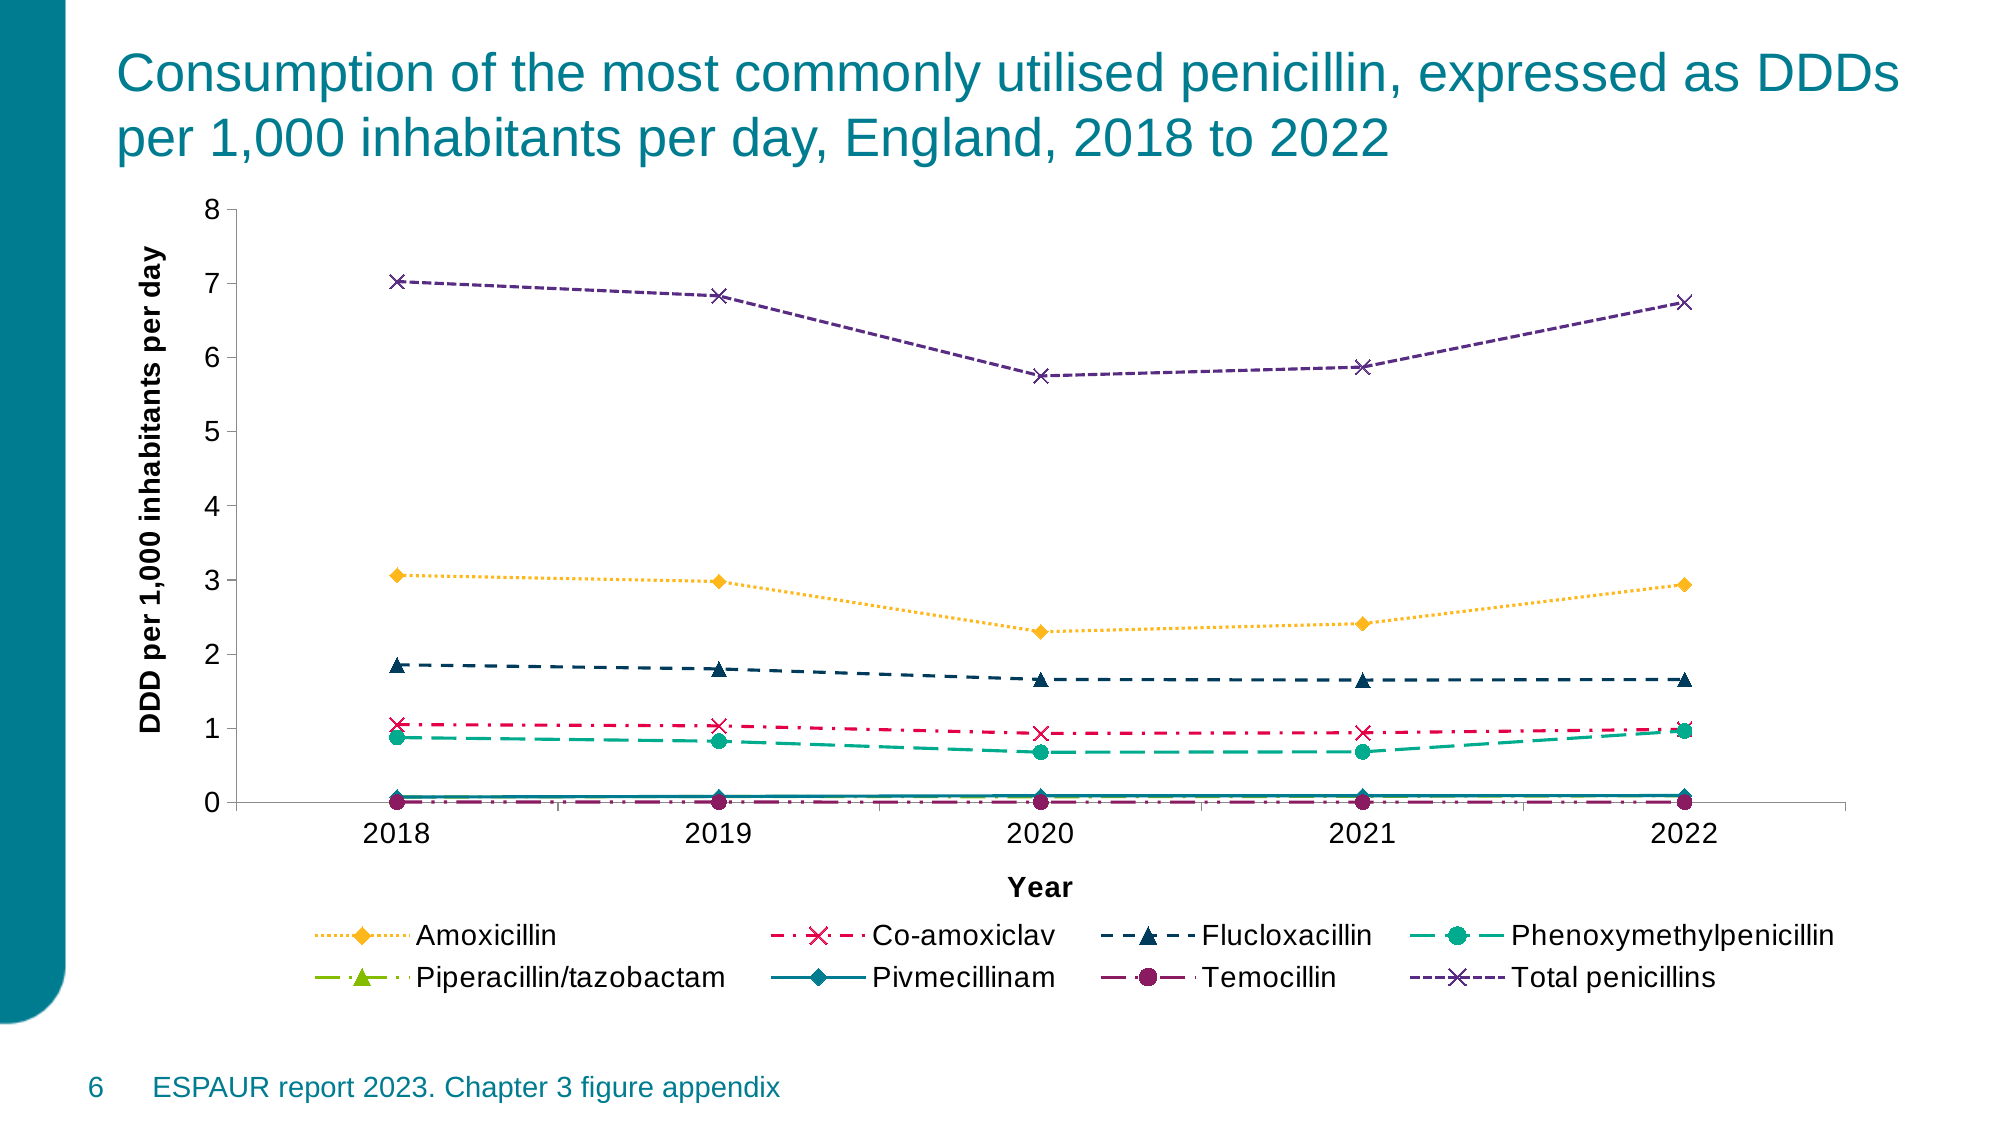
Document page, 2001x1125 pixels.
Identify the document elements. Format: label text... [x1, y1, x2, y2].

slide_number 6 [21, 1056, 120, 1117]
title Consumption of the most commonly utilised penicillin, expressed as DDDs per 1,000 inhabitants per day, England, 2018 to 2022 [101, 29, 1926, 181]
footer ESPAUR report 2023. Chapter 3 figure appendix [137, 1056, 1780, 1116]
chart [124, 180, 1876, 1014]
